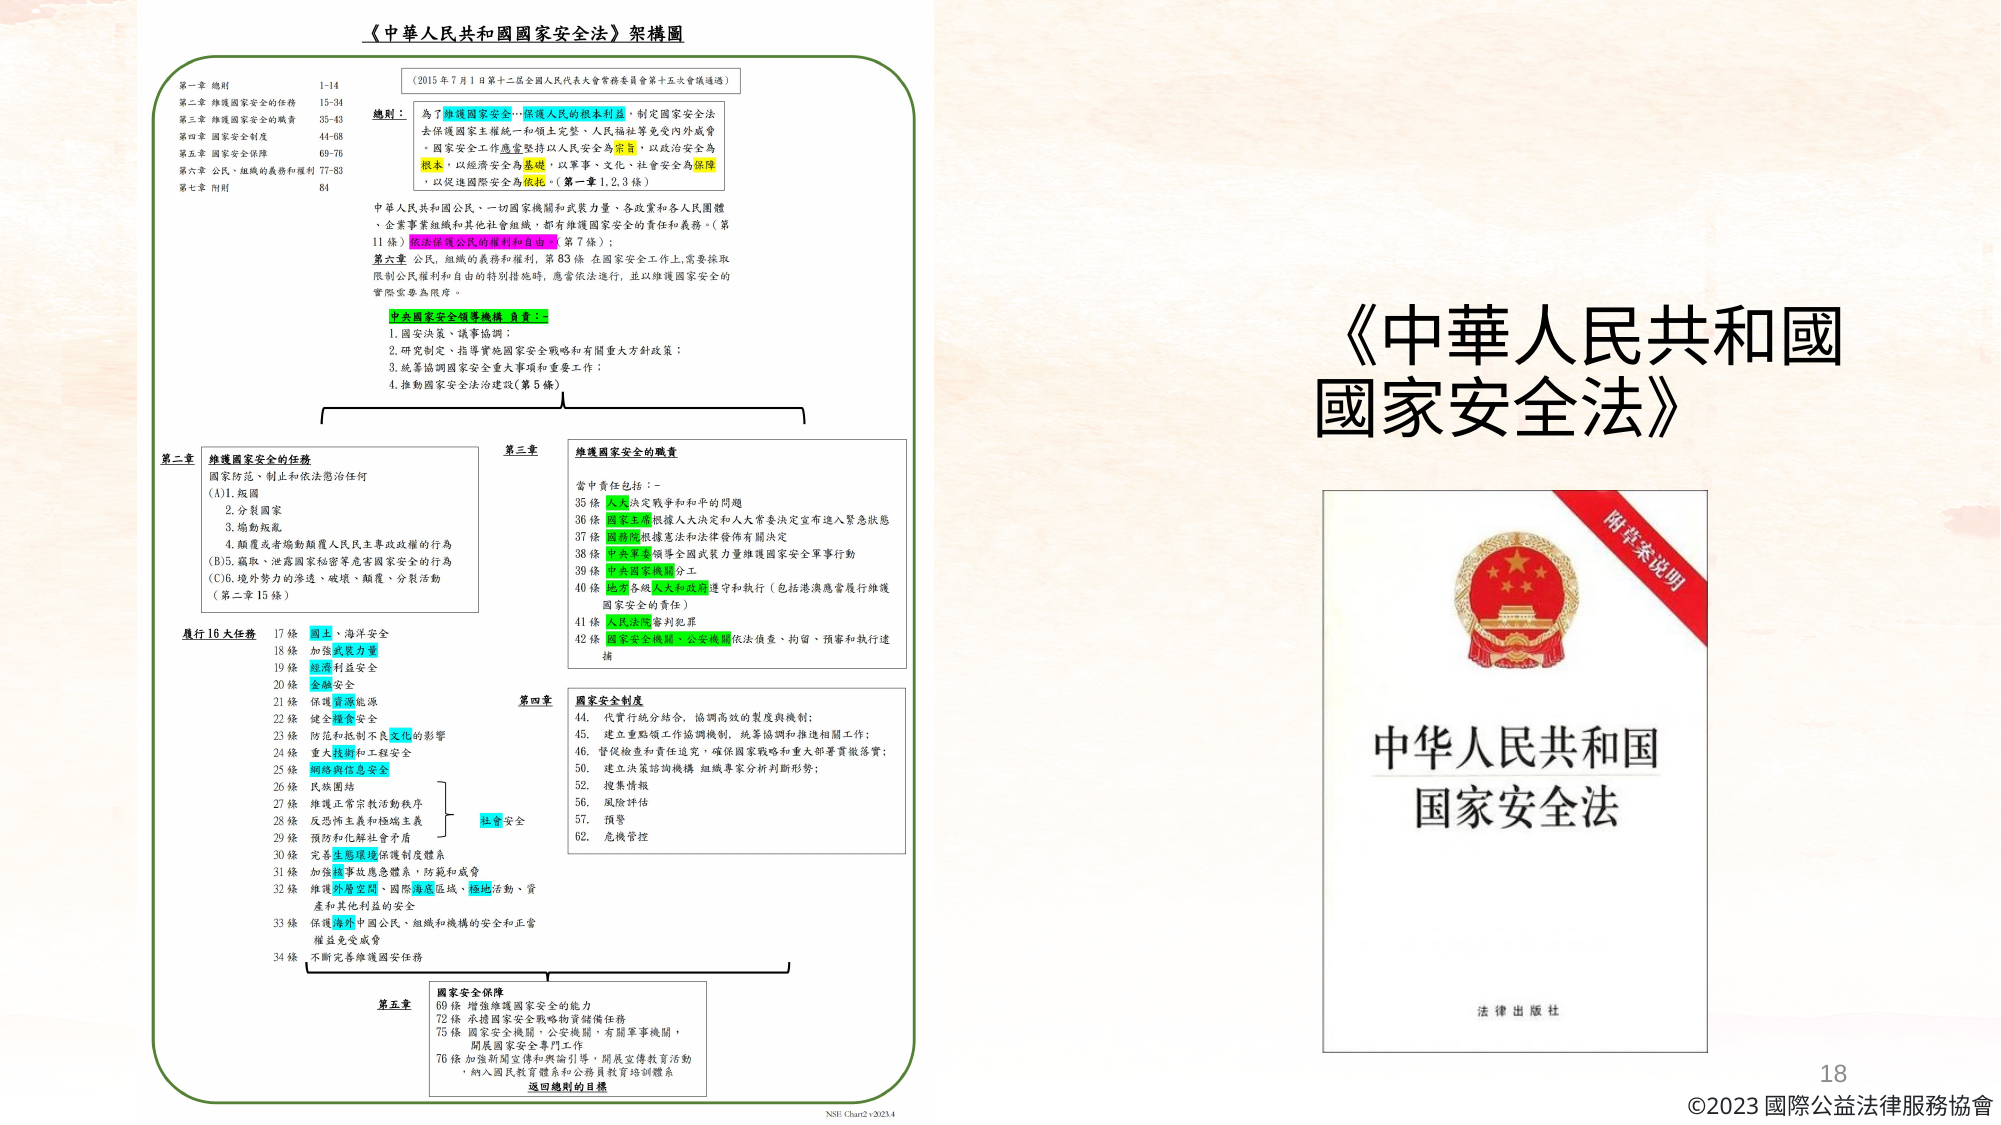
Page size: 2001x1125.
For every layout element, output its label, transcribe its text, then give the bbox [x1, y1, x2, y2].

slide_number 18 [1412, 1042, 1863, 1103]
title 《中華人民共和國 國家安全法》 [1297, 94, 1898, 455]
text_box ©2023國際公益法律服務協會 [1672, 1084, 2000, 1125]
picture [0, 0, 2001, 1125]
